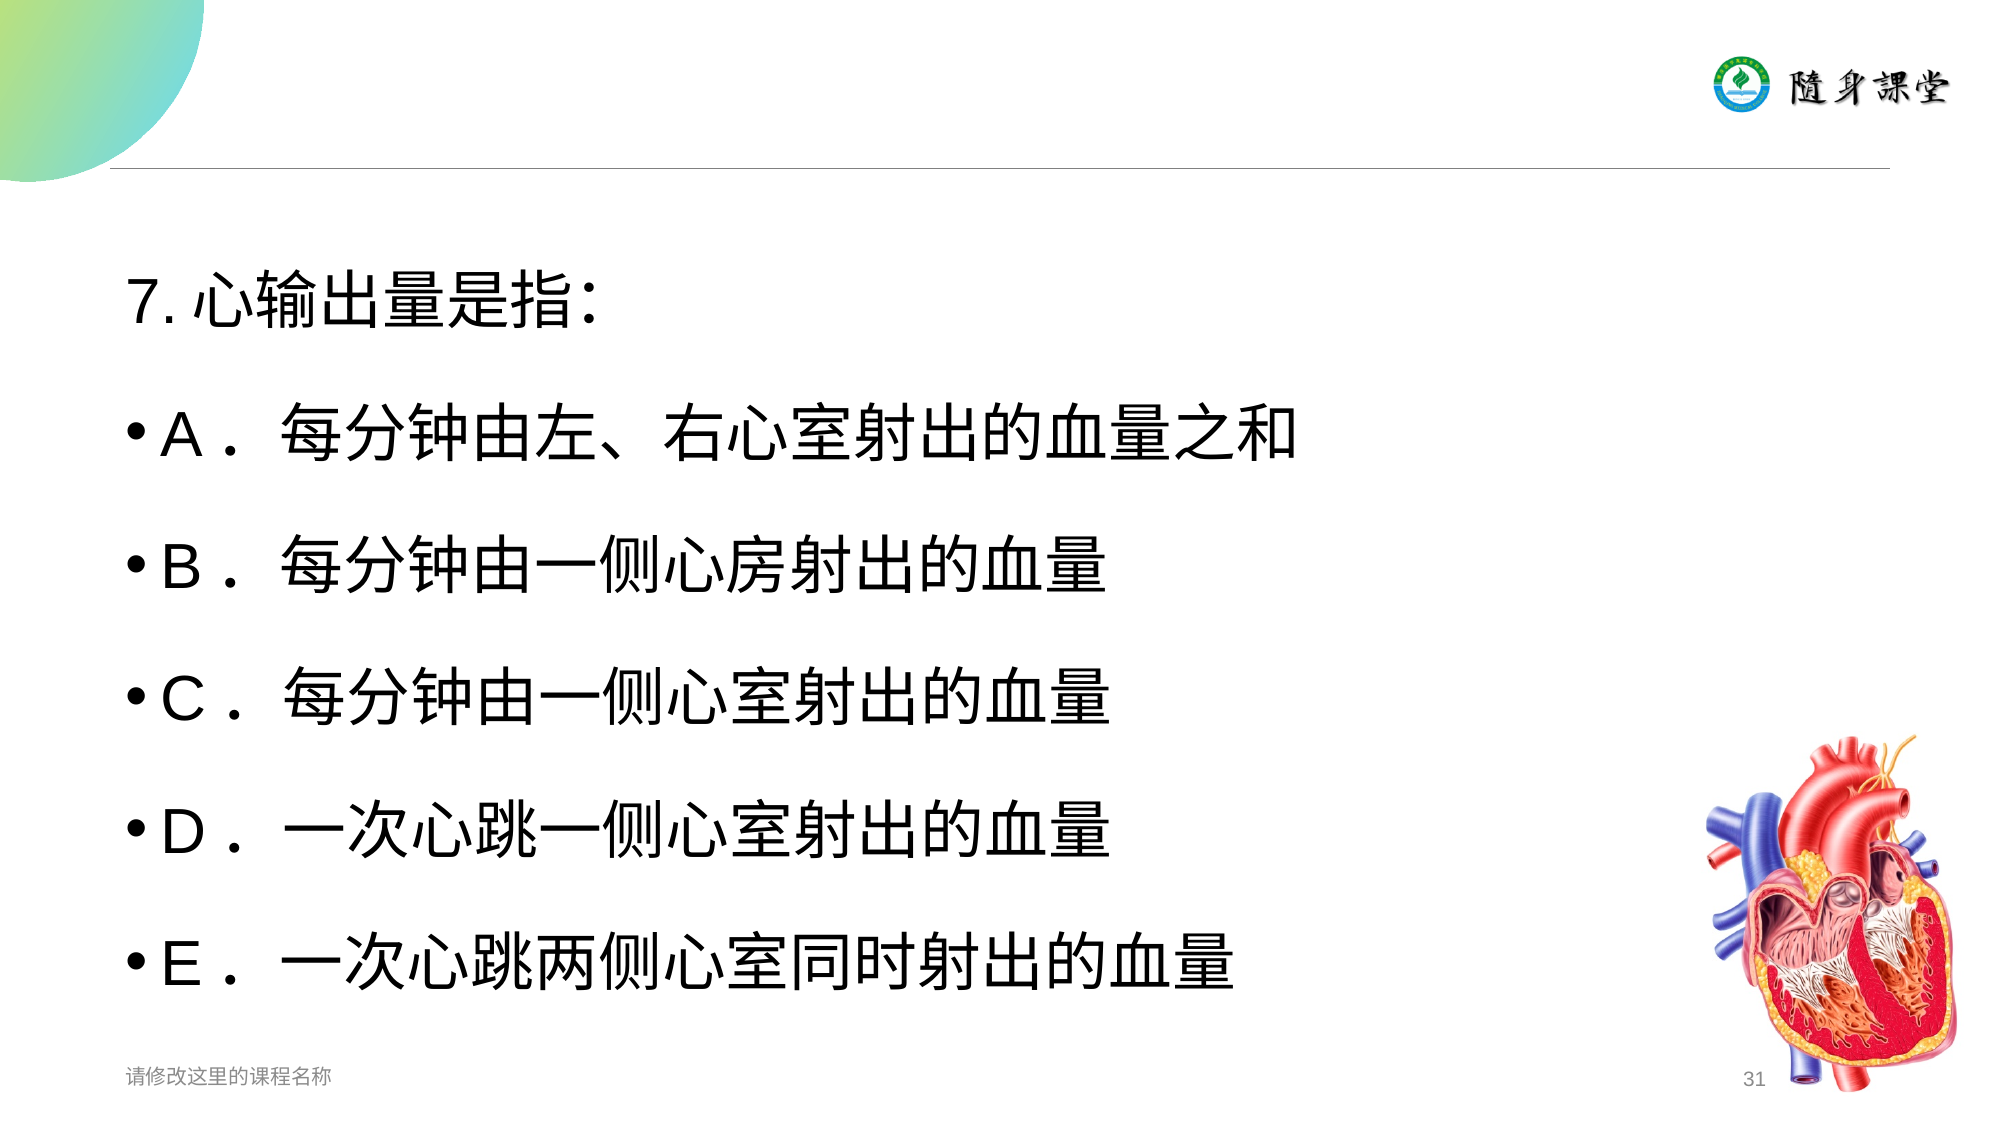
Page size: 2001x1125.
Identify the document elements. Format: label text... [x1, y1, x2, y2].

list 7.心输出量是指： A．每分钟由左、右心室射出的血量之和 B．每分钟由一侧心房射出的血量 C．每分钟由一侧心室射出的血量 D．一次心跳一侧心室射出的血量 E．一次心跳两侧心室同时射出的血量 [109, 214, 1890, 1008]
slide_number 31 [1412, 1061, 1781, 1096]
picture [1668, 698, 2000, 1125]
picture [1713, 45, 1954, 124]
footer 请修改这里的课程名称 [109, 1061, 790, 1096]
